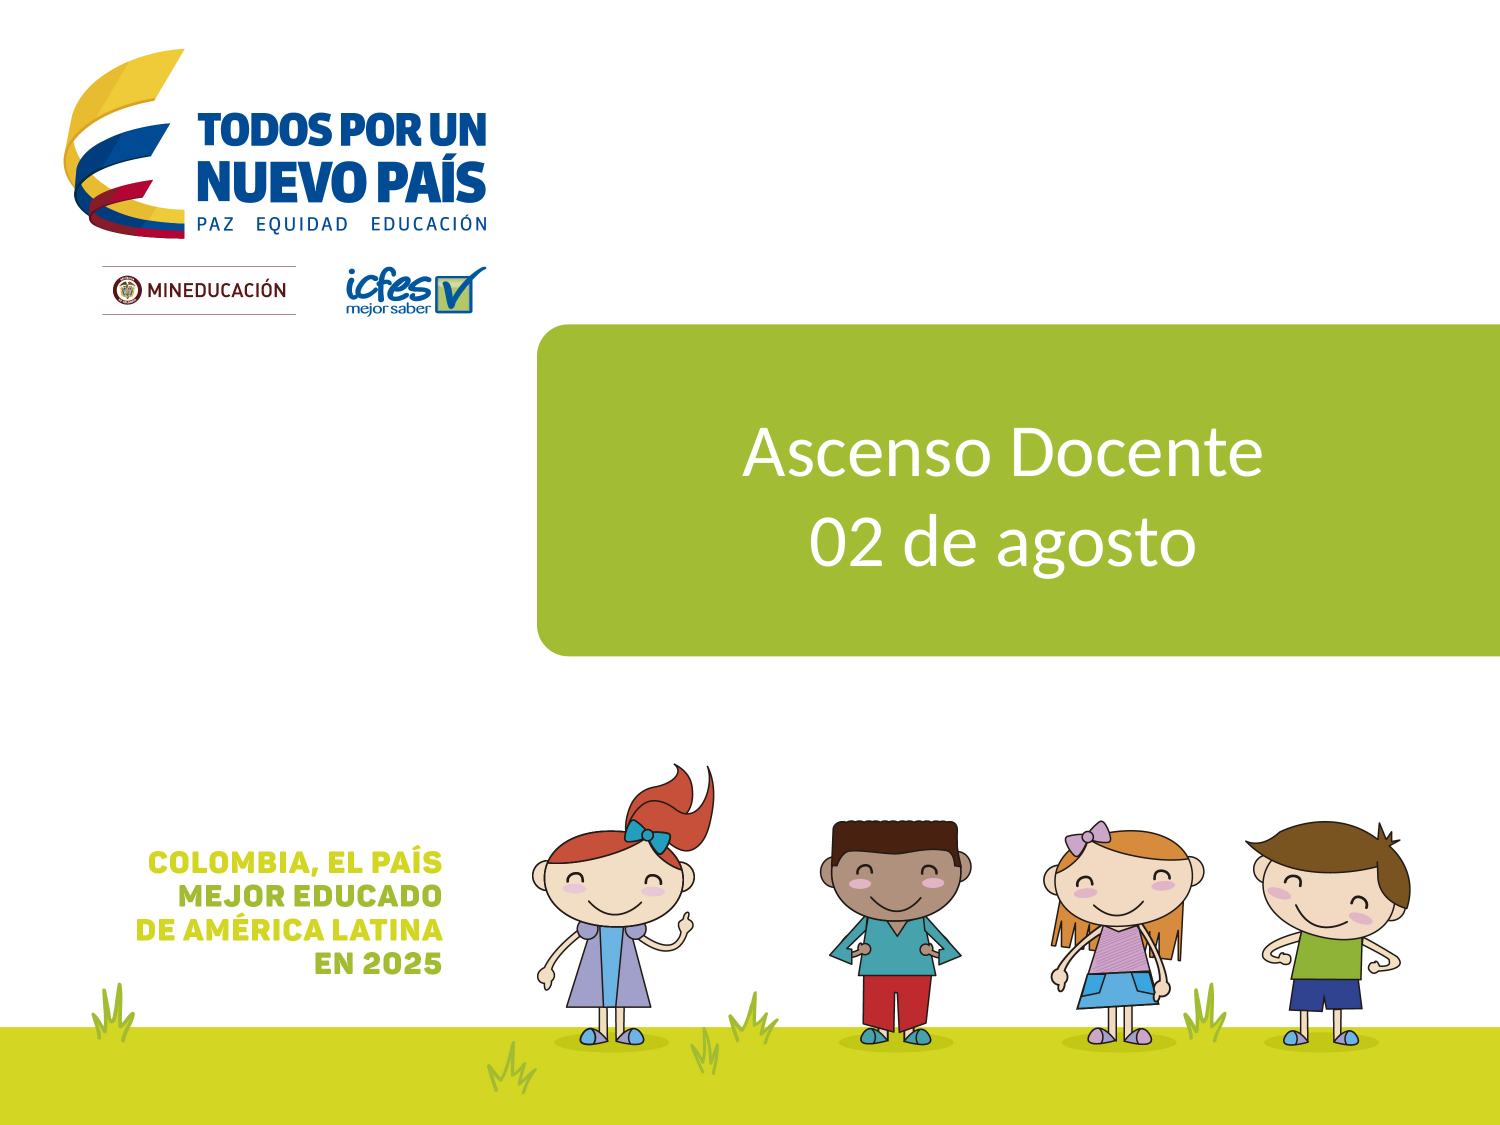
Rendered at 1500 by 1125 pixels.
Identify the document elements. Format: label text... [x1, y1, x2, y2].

picture [0, 0, 1500, 1125]
title Ascenso Docente 02 de agosto [561, 361, 1447, 622]
